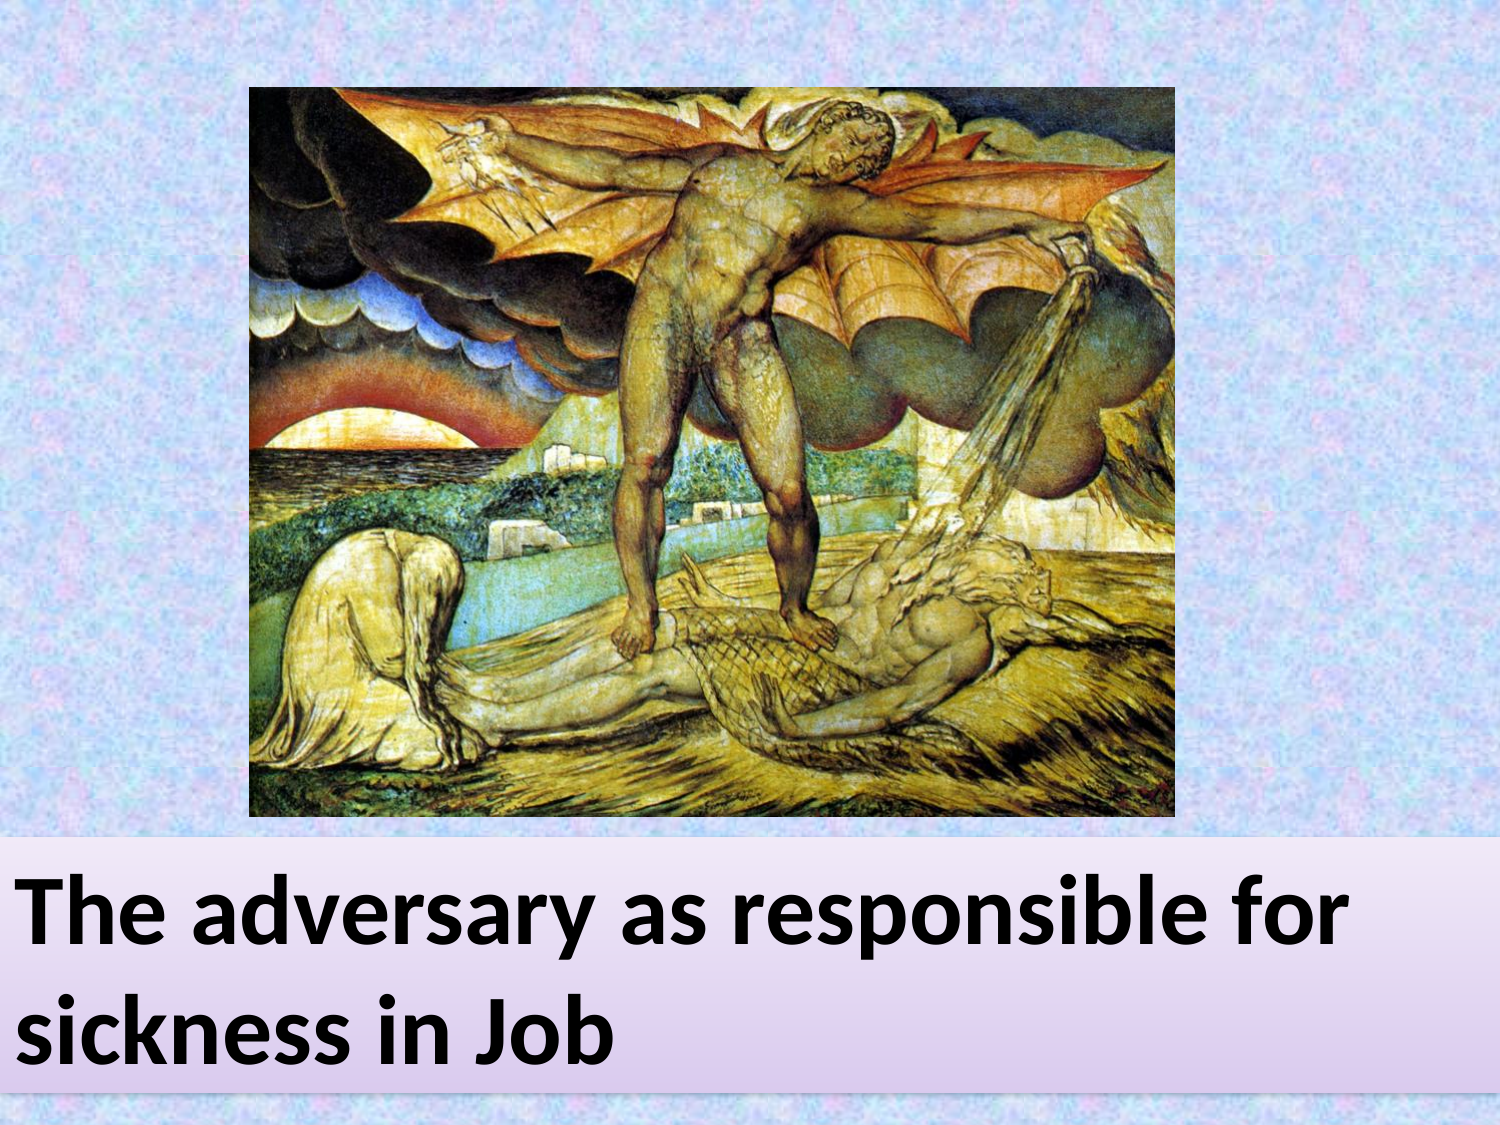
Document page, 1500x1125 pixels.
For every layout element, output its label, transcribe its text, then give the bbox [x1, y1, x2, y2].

picture [0, 0, 1500, 837]
picture [0, 1093, 1500, 1125]
text_box The adversary as responsible for sickness in Job [0, 837, 1500, 1093]
